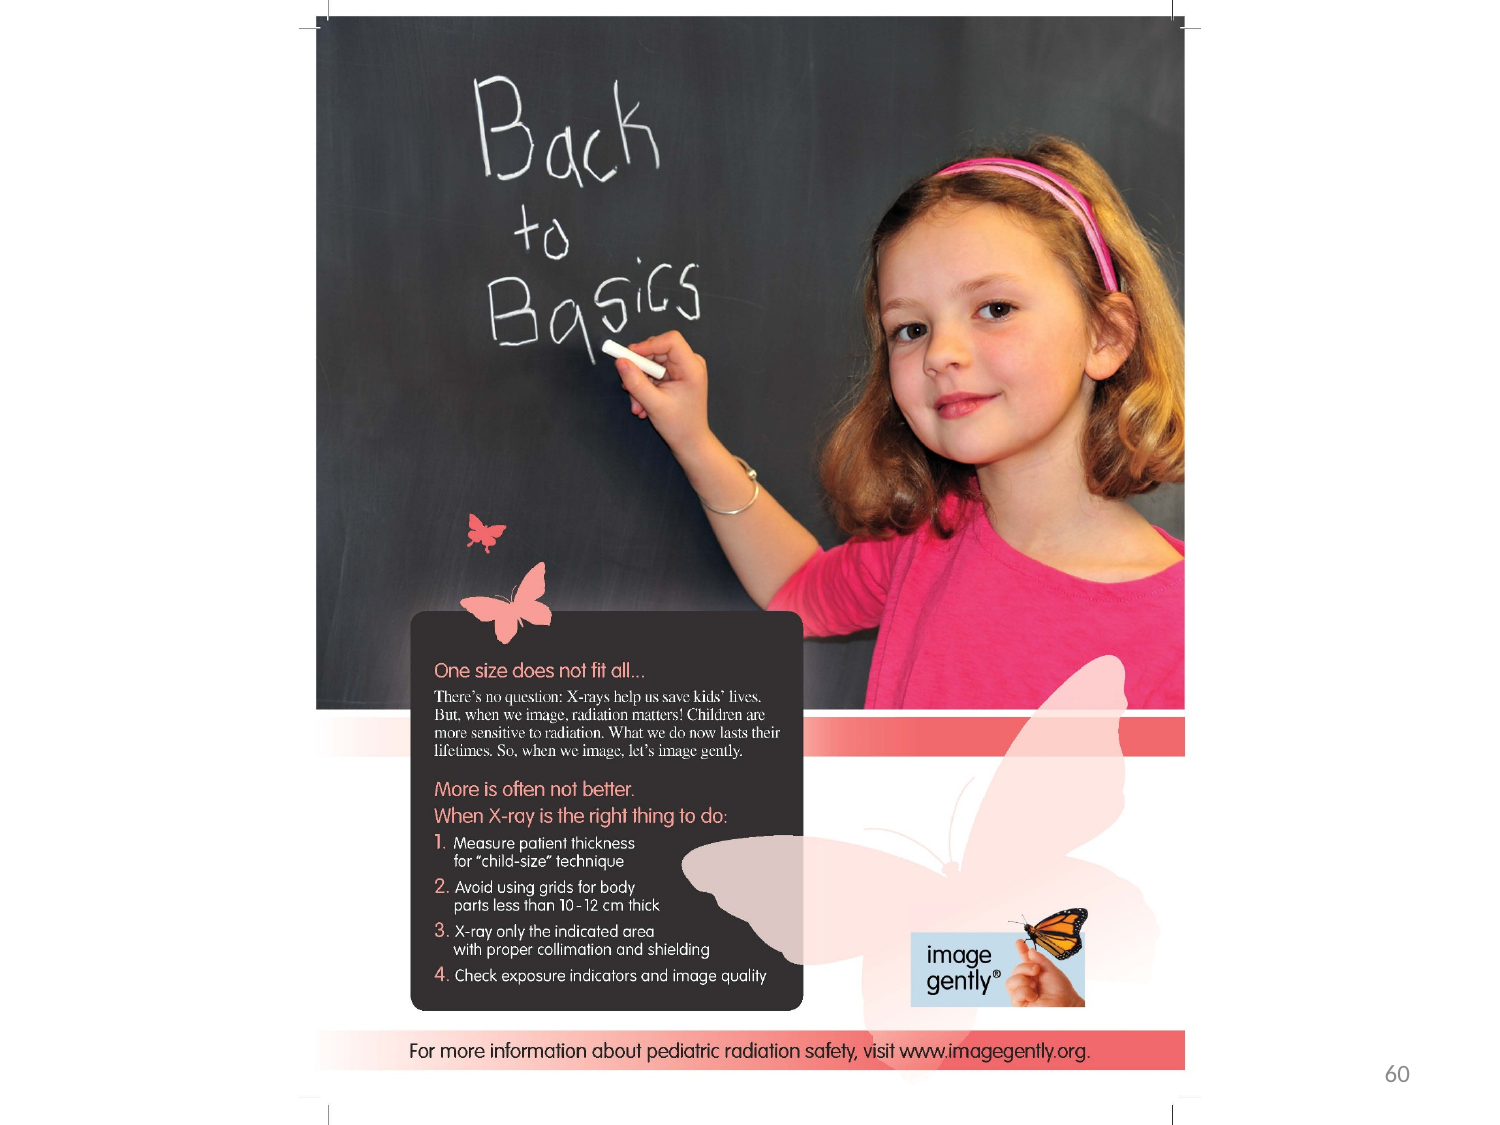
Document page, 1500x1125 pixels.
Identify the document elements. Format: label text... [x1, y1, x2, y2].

picture [298, 0, 1202, 1125]
slide_number 60 [1207, 1042, 1425, 1103]
